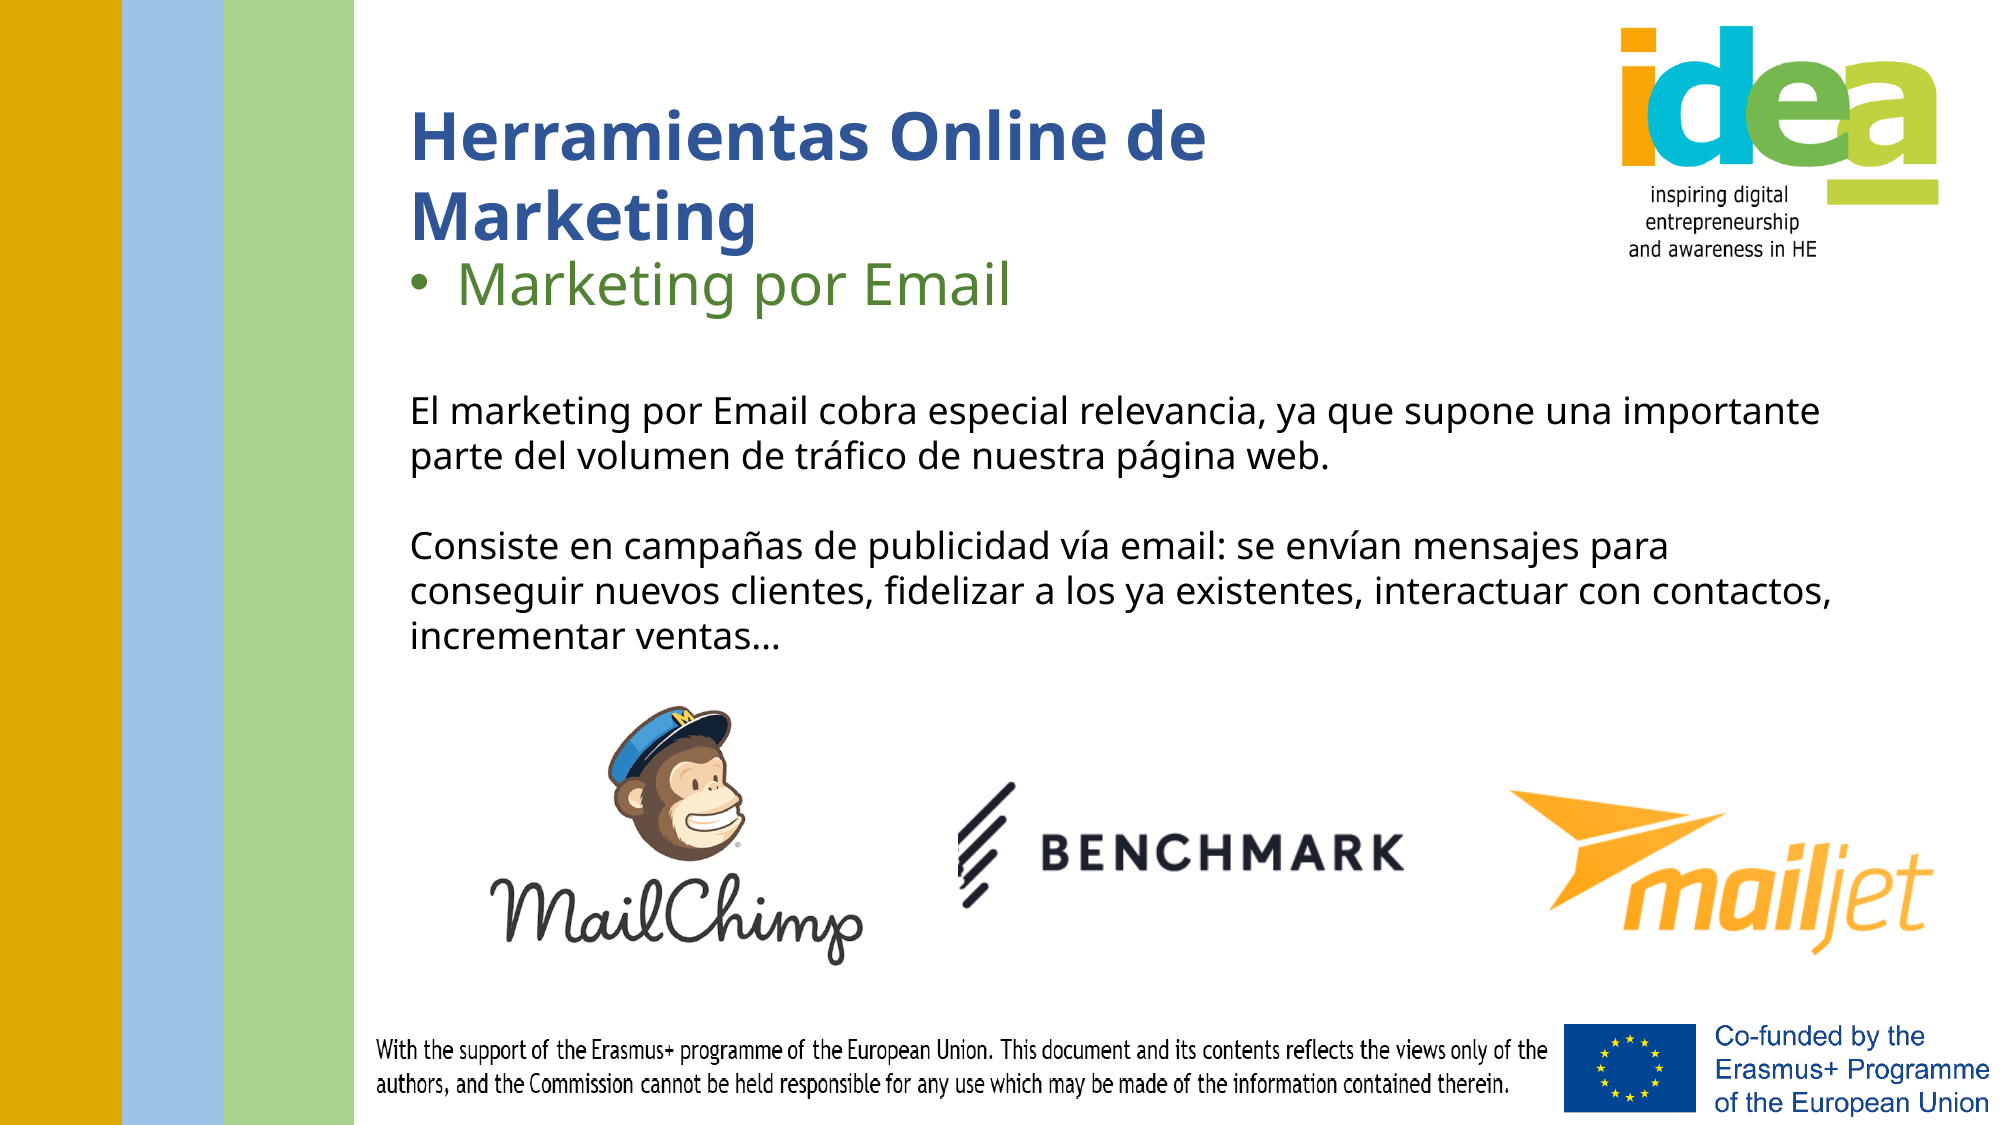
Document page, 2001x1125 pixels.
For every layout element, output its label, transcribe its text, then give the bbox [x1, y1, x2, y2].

text_box Herramientas Online de Marketing [394, 86, 1589, 196]
picture [1589, 7, 1964, 278]
text_box Marketing por Email El marketing por Email cobra especial relevancia, ya que supone una importante parte del volumen de tráfico de nuestra página web. Consiste en campañas de publicidad vía email: se envían mensajes para conseguir nuevos clientes, fidelizar a los ya existentes, interactuar con contactos, incrementar ventas… [394, 196, 1863, 735]
text_box [123, 0, 222, 1125]
picture [363, 461, 1989, 1125]
text_box [222, 0, 355, 1125]
text_box [0, 0, 123, 1125]
